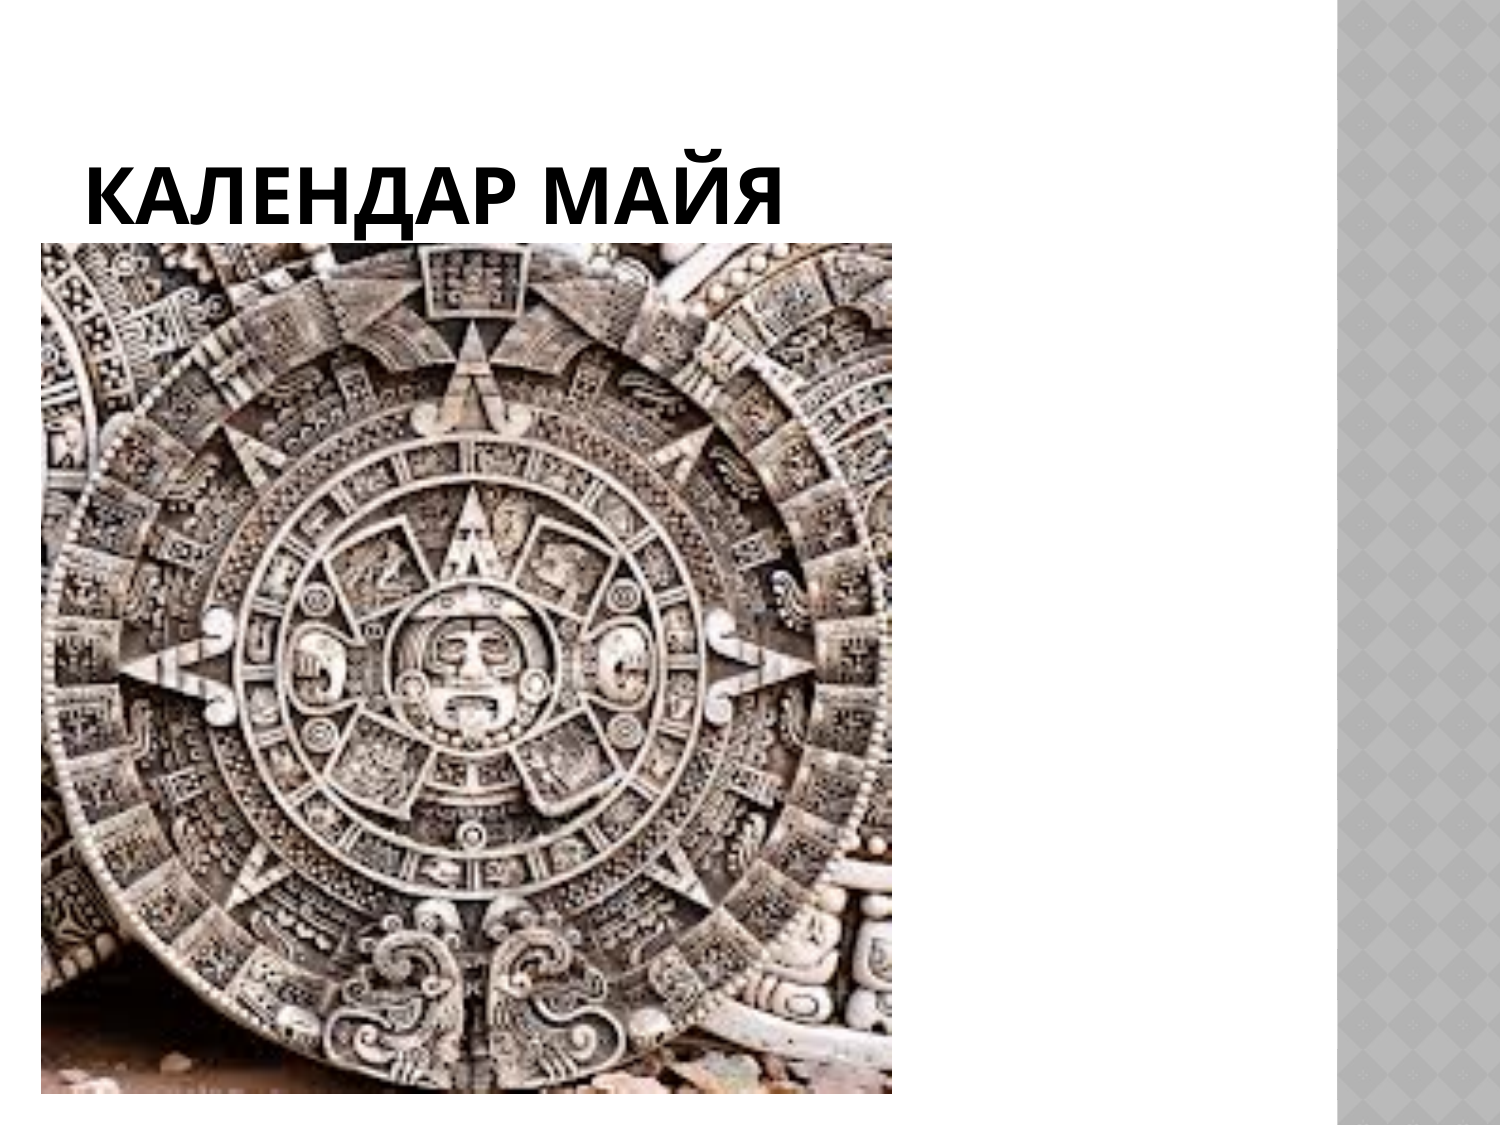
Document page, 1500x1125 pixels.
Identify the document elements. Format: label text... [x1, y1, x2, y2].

title Календар майя [75, 52, 1263, 240]
picture [40, 243, 893, 1095]
